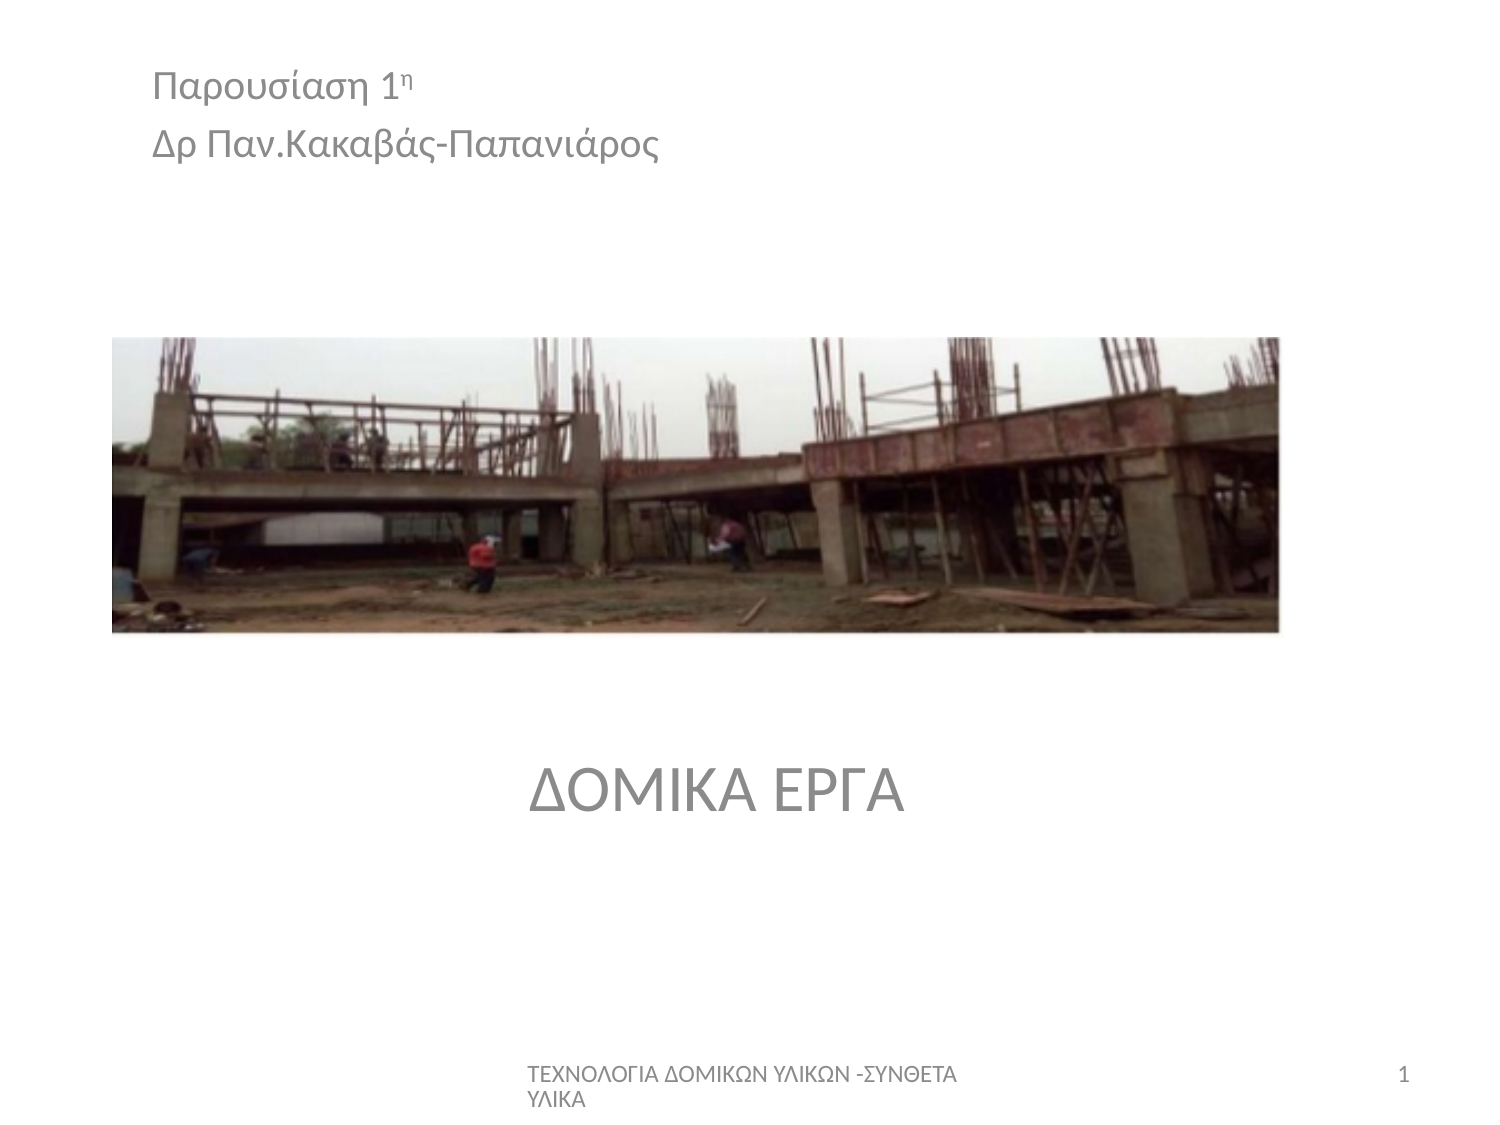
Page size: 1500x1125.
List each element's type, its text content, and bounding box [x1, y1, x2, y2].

slide_number 1 [1074, 1042, 1425, 1103]
footer ΤΕΧΝΟΛΟΓΙΑ ΔΟΜΙΚΩΝ ΥΛΙΚΩΝ -ΣΥΝΘΕΤΑ ΥΛΙΚΑ [512, 1042, 988, 1103]
text_box Παρουσίαση 1η Δρ Παν.Κακαβάς-Παπανιάρος [137, 49, 1188, 335]
picture [112, 337, 1284, 638]
subtitle ΔΟΜΙΚΑ ΕΡΓΑ [200, 737, 1250, 1025]
